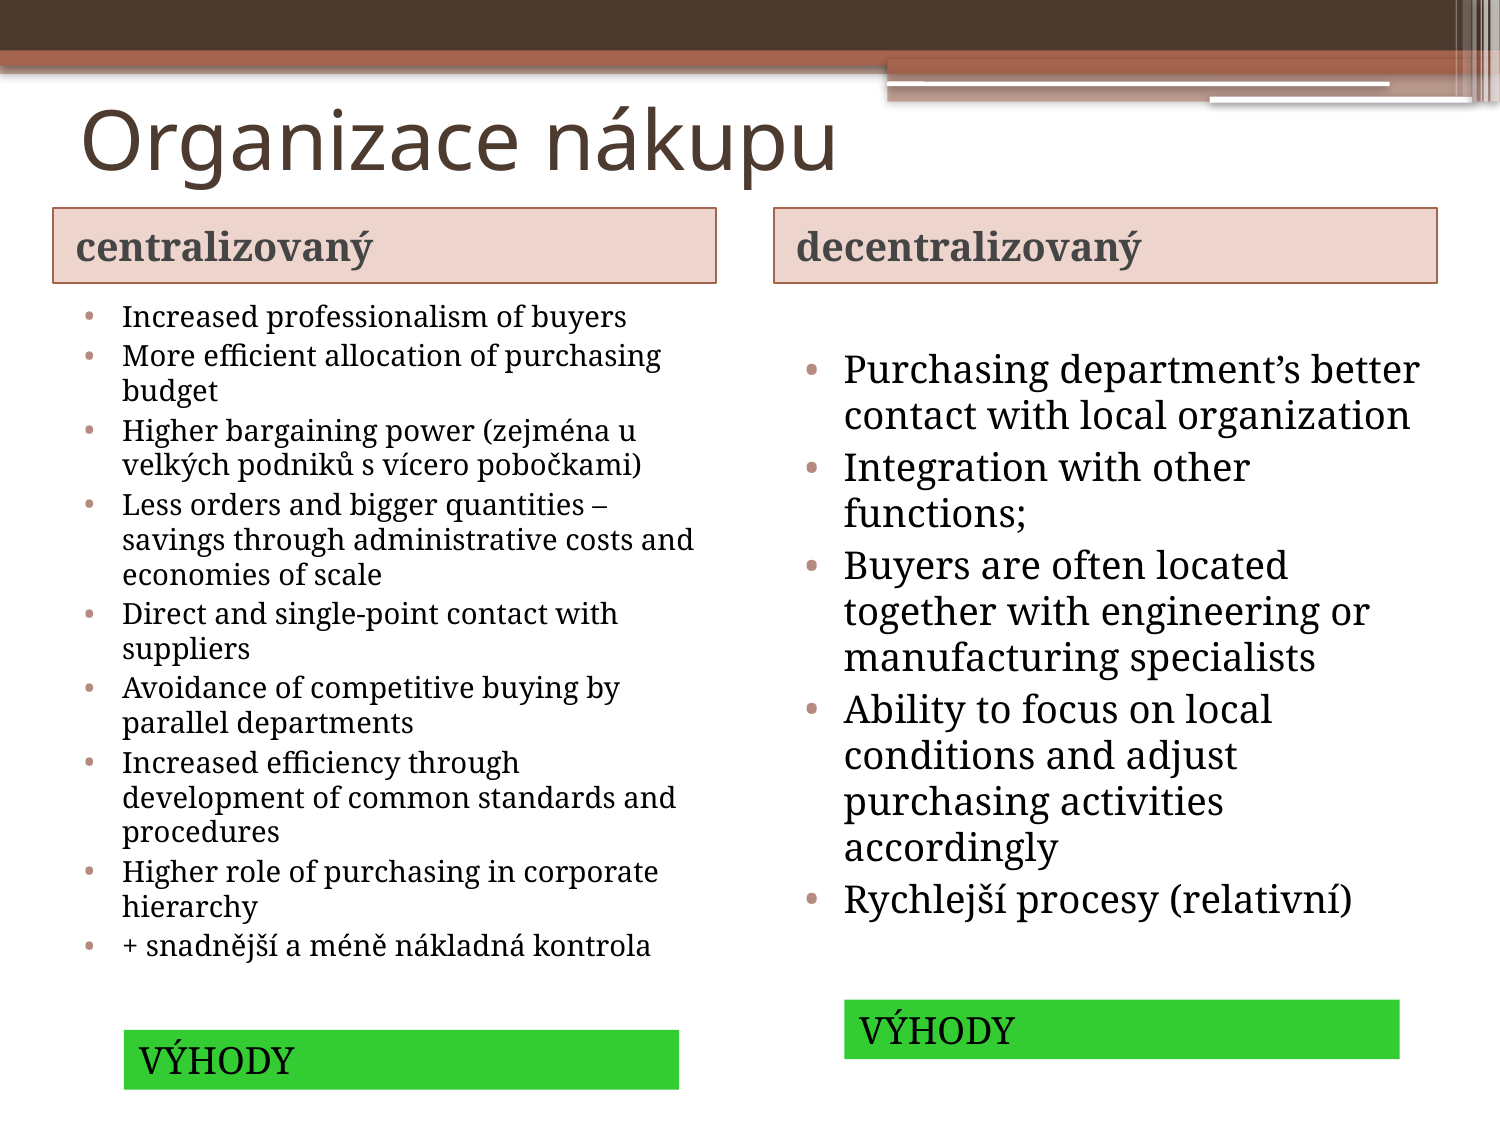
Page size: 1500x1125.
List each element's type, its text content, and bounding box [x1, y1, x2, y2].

title Organizace nákupu [64, 78, 1440, 197]
list centralizovaný [52, 207, 717, 284]
list Increased professionalism of buyers More efficient allocation of purchasing budget Higher bargaining power (zejména u velkých podniků s vícero pobočkami) Less orders and bigger quantities – savings through administrative costs and economies of scale Direct and single‐point contact with suppliers Avoidance of competitive buying by parallel departments Increased efficiency through development of common standards and procedures Higher role of purchasing in corporate hierarchy + snadnější a méně nákladná kontrola [53, 290, 717, 976]
text_box VÝHODY [123, 1029, 680, 1090]
text_box VÝHODY [844, 999, 1400, 1060]
list decentralizovaný [773, 207, 1438, 284]
list Purchasing department’s better contact with local organization Integration with other functions; Buyers are often located together with engineering or manufacturing specialists Ability to focus on local conditions and adjust purchasing activities accordingly Rychlejší procesy (relativní) [773, 338, 1437, 976]
